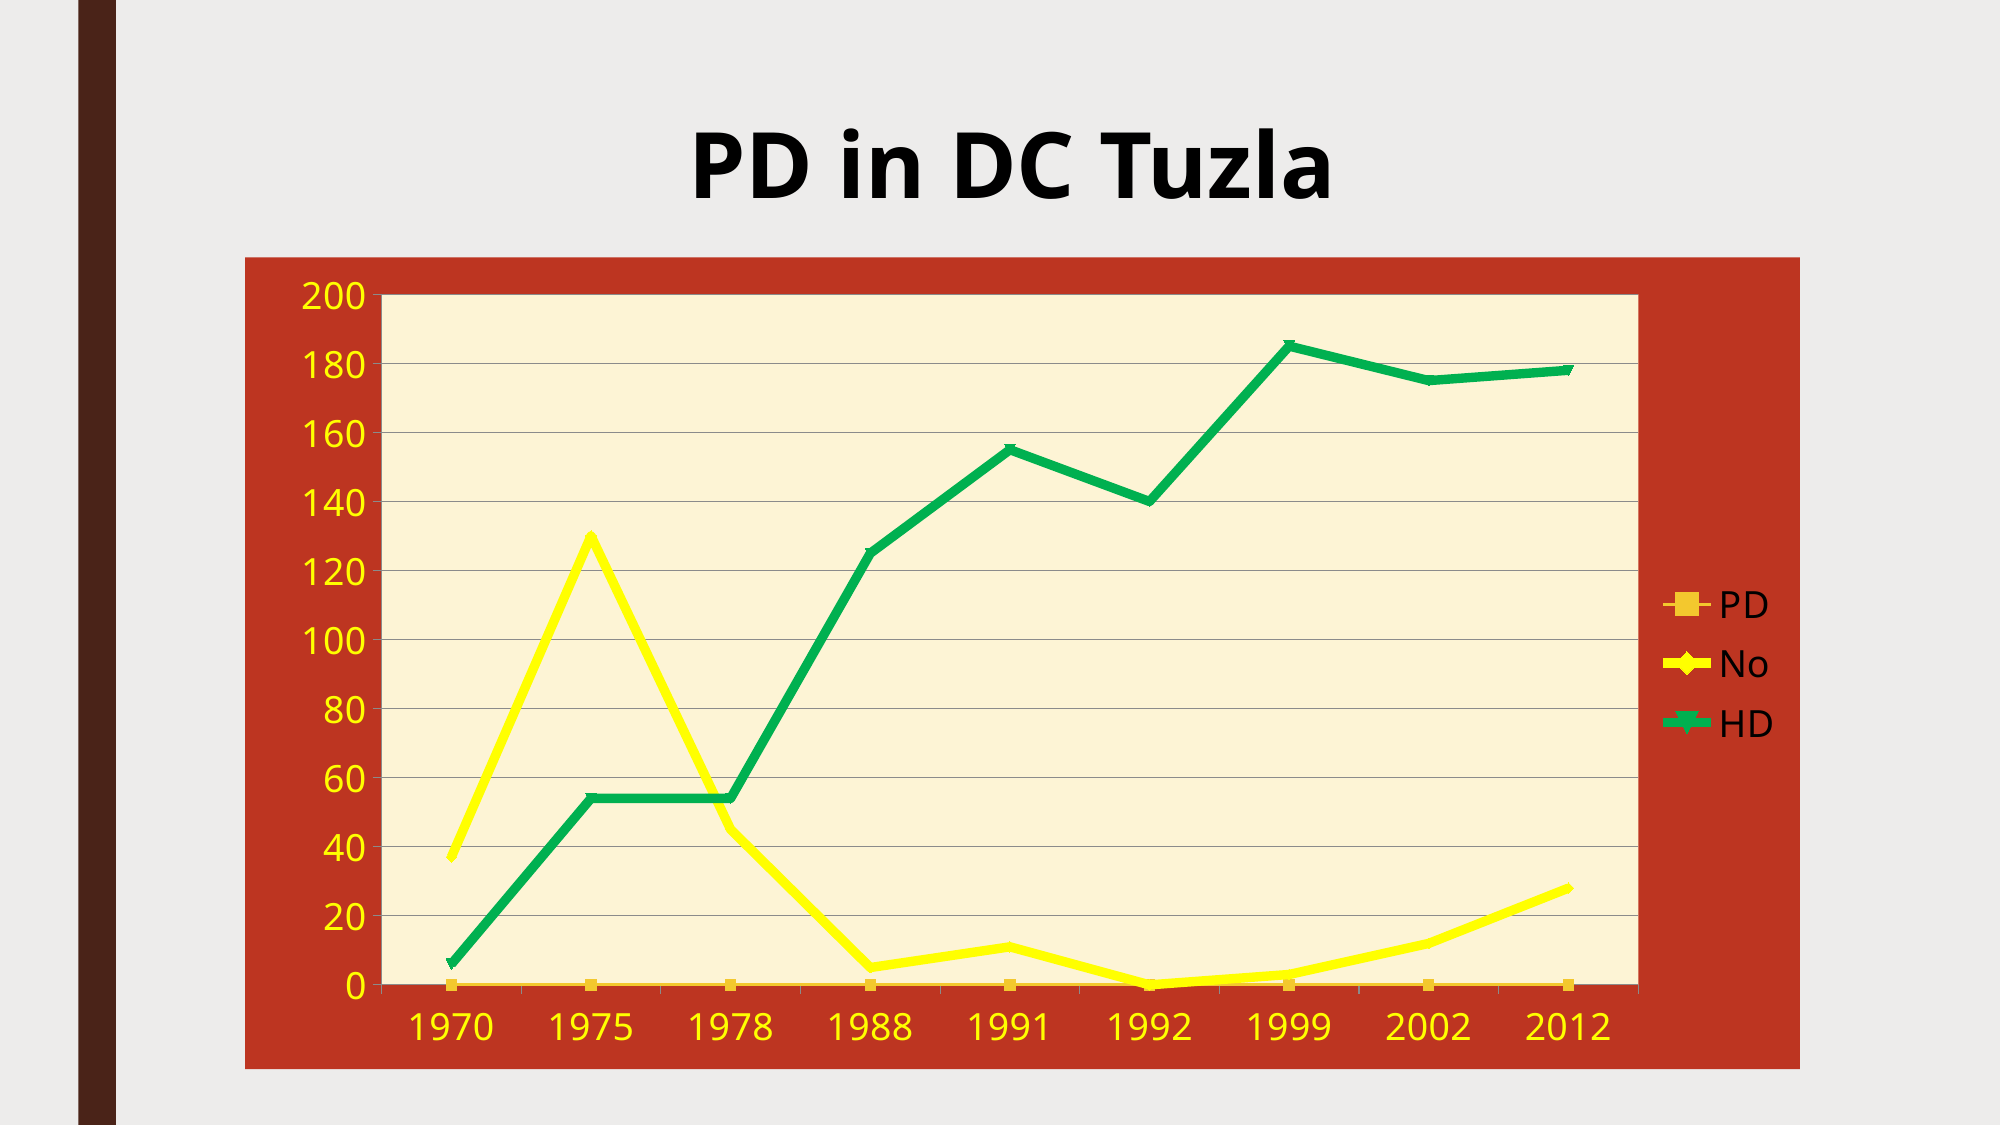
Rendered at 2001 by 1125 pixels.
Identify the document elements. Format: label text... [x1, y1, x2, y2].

title PD in DC Tuzla [225, 112, 1800, 258]
chart [245, 257, 1800, 1070]
